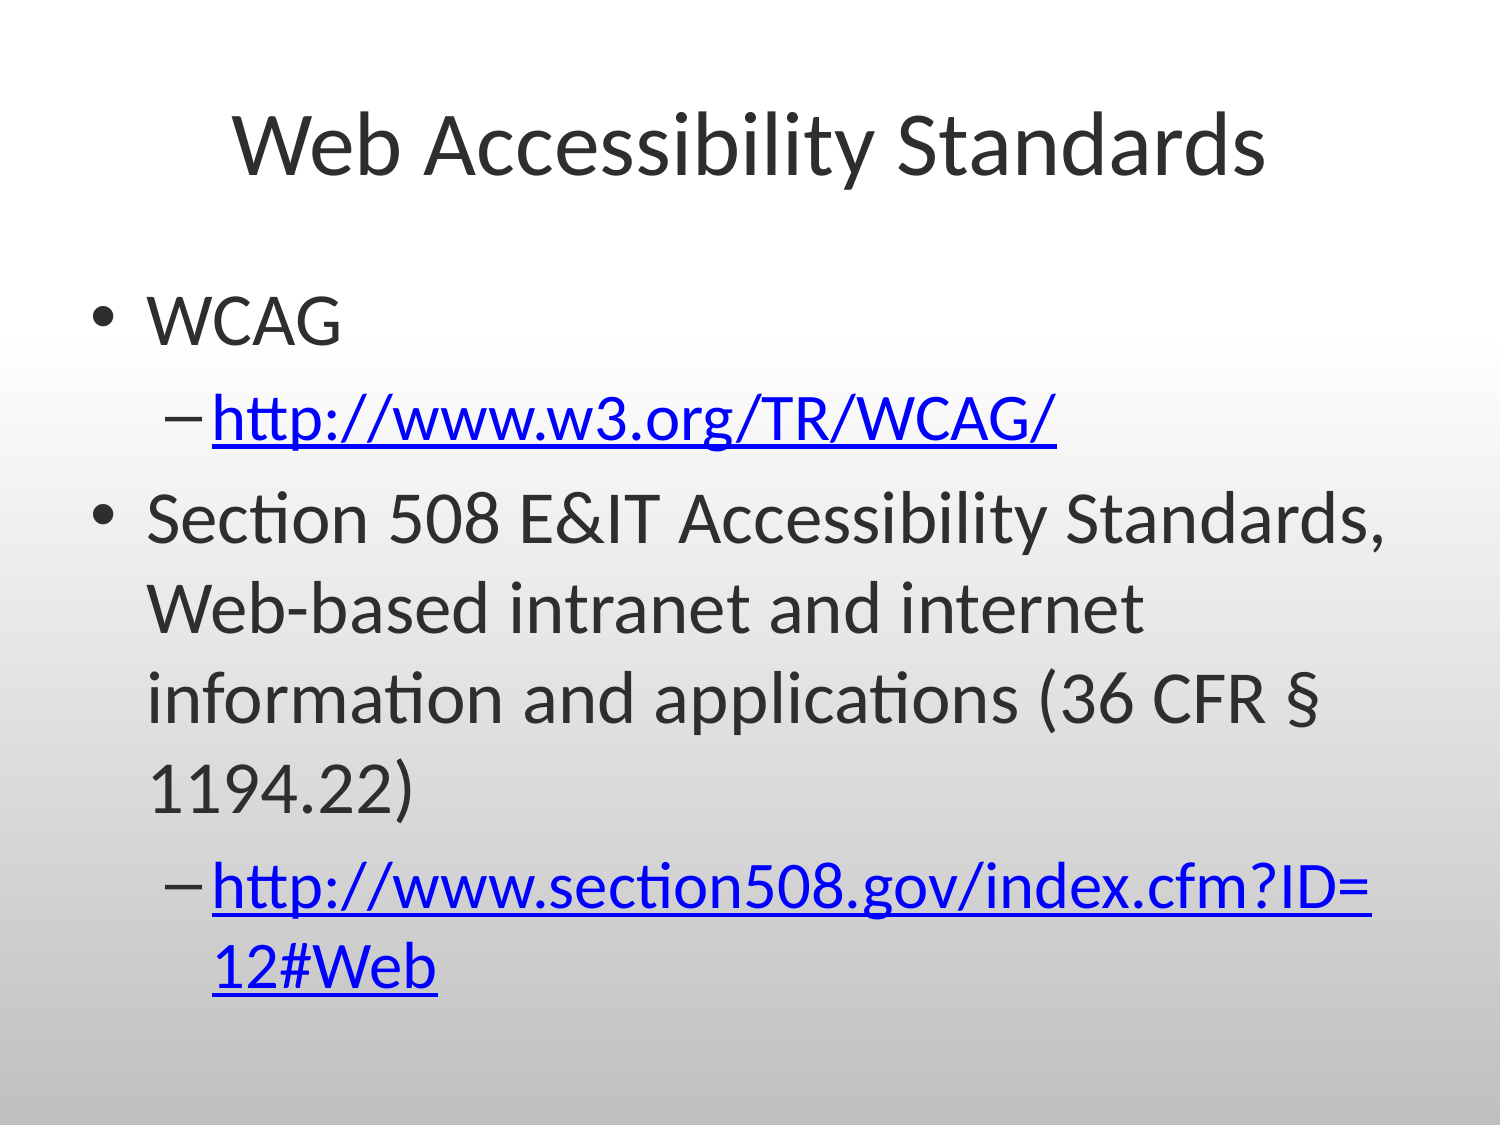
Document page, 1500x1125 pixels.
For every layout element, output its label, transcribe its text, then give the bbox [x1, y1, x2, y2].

title Web Accessibility Standards [75, 45, 1425, 233]
list WCAG http://www.w3.org/TR/WCAG/ Section 508 E&IT Accessibility Standards, Web-based intranet and internet information and applications (36 CFR § 1194.22) http://www.section508.gov/index.cfm?ID= 12#Web [75, 262, 1425, 1005]
